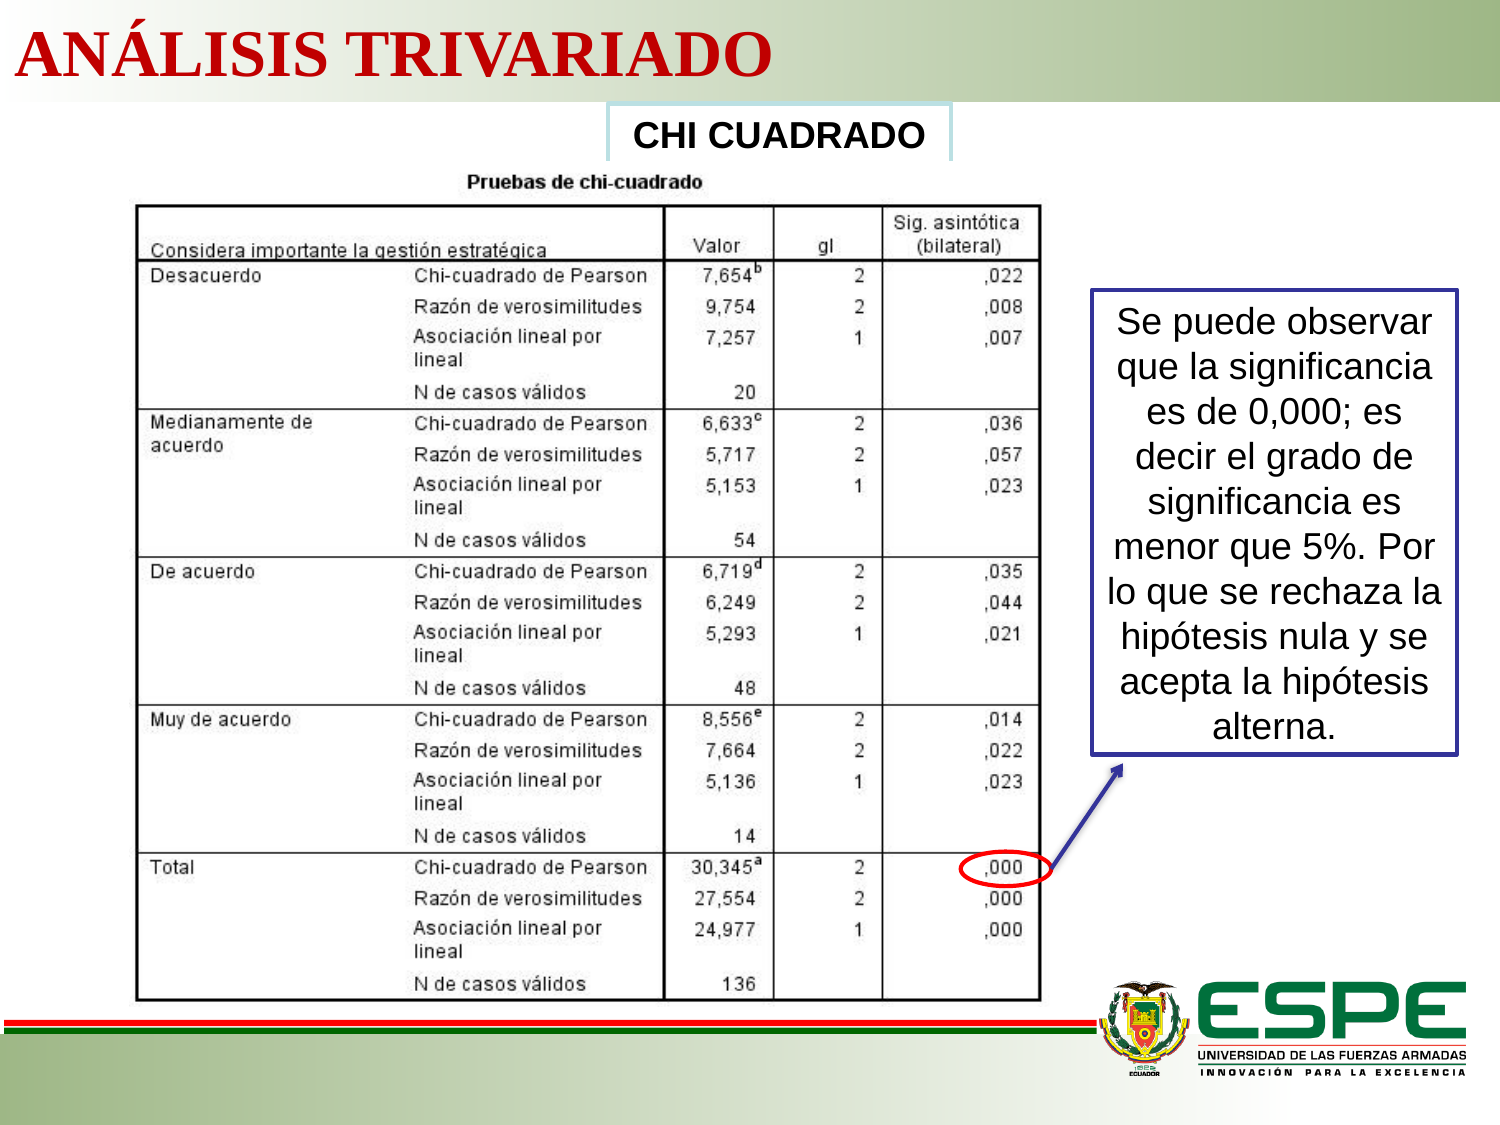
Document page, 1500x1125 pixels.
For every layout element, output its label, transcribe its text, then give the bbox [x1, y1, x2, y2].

text_box Se puede observar que la significancia es de 0,000; es decir el grado de significancia es menor que 5%. Por lo que se rechaza la hipótesis nula y se acepta la hipótesis alterna. [1090, 288, 1459, 757]
text_box CHI CUADRADO [606, 101, 953, 159]
picture [128, 160, 1050, 1007]
text_box ANÁLISIS TRIVARIADO [0, 2, 951, 177]
picture [1099, 981, 1466, 1076]
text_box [1050, 763, 1124, 870]
